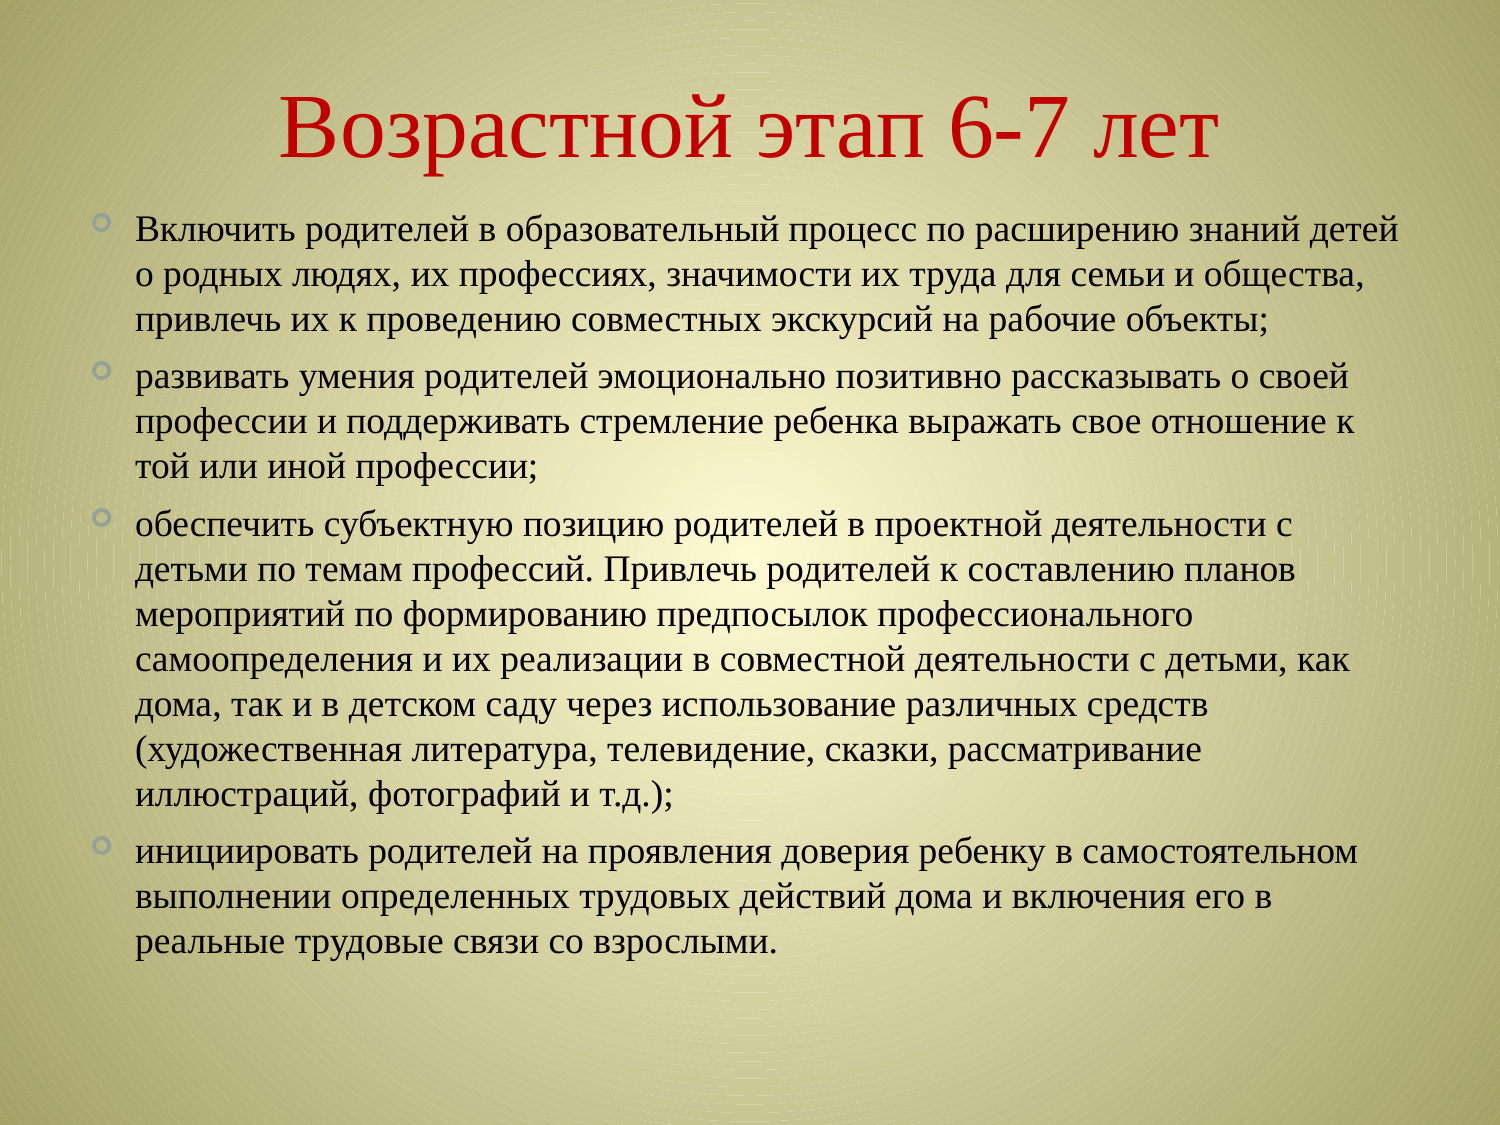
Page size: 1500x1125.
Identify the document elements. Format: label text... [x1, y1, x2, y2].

title Возрастной этап 6-7 лет [75, 45, 1425, 196]
list Включить родителей в образовательный процесс по расширению знаний детей о родных людях, их профессиях, значимости их труда для семьи и общества, привлечь их к проведению совместных экскурсий на рабочие объекты; развивать умения родителей эмоционально позитивно рассказывать о своей профессии и поддерживать стремление ребенка выражать свое отношение к той или иной профессии; обеспечить субъектную позицию родителей в проектной деятельности с детьми по темам профессий. Привлечь родителей к составлению планов мероприятий по формированию предпосылок профессионального самоопределения и их реализации в совместной деятельности с детьми, как дома, так и в детском саду через использование различных средств (художественная литература, телевидение, сказки, рассматривание иллюстраций, фотографий и т.д.); инициировать родителей на проявления доверия ребенку в самостоятельном выполнении определенных трудовых действий дома и включения его в реальные трудовые связи со взрослыми. [75, 196, 1425, 1005]
